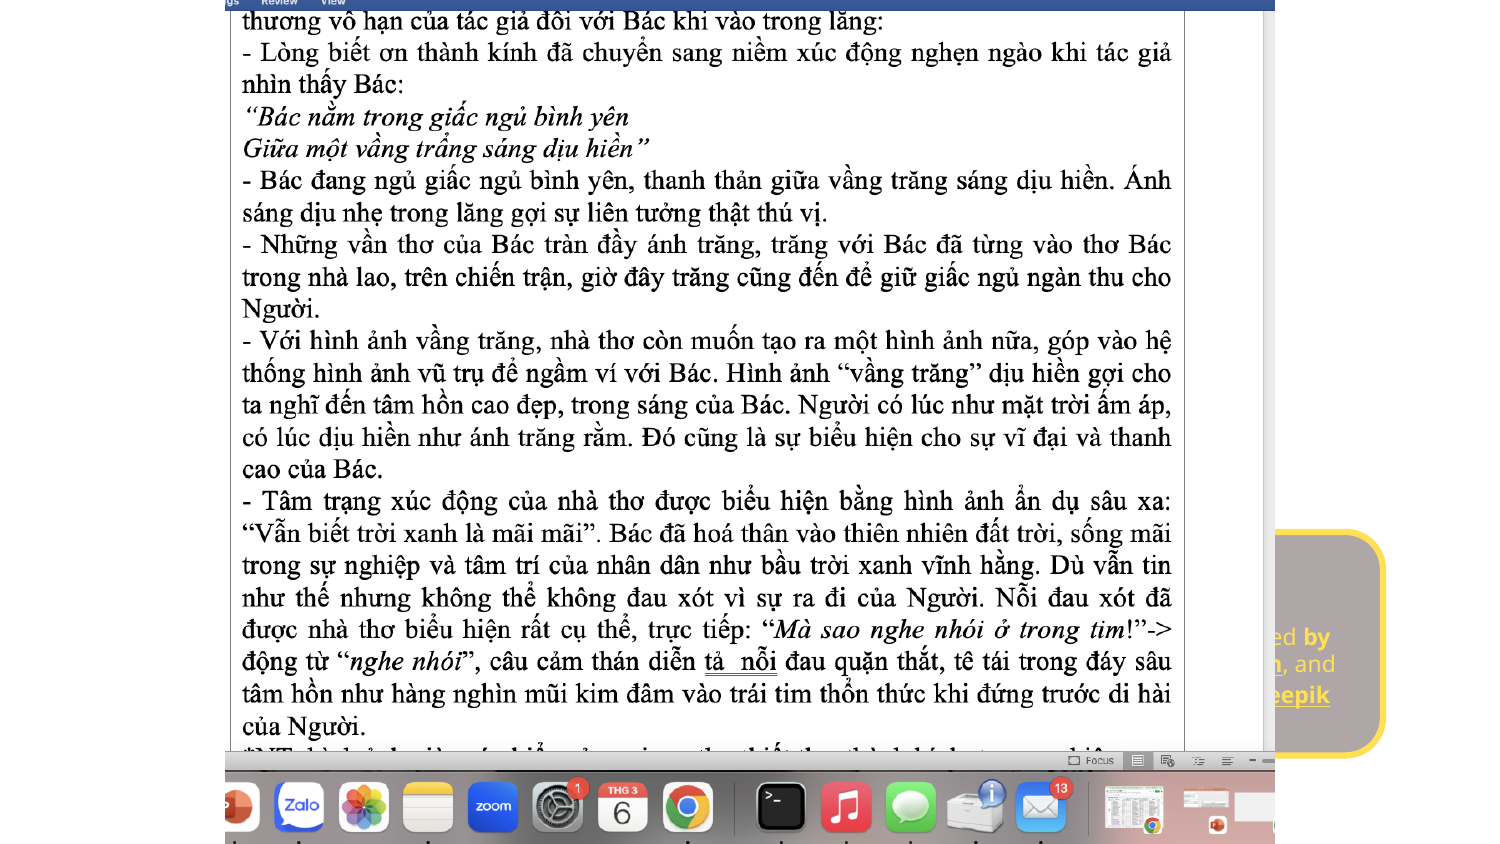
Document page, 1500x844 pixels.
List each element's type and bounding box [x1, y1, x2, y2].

picture [225, 0, 1275, 844]
